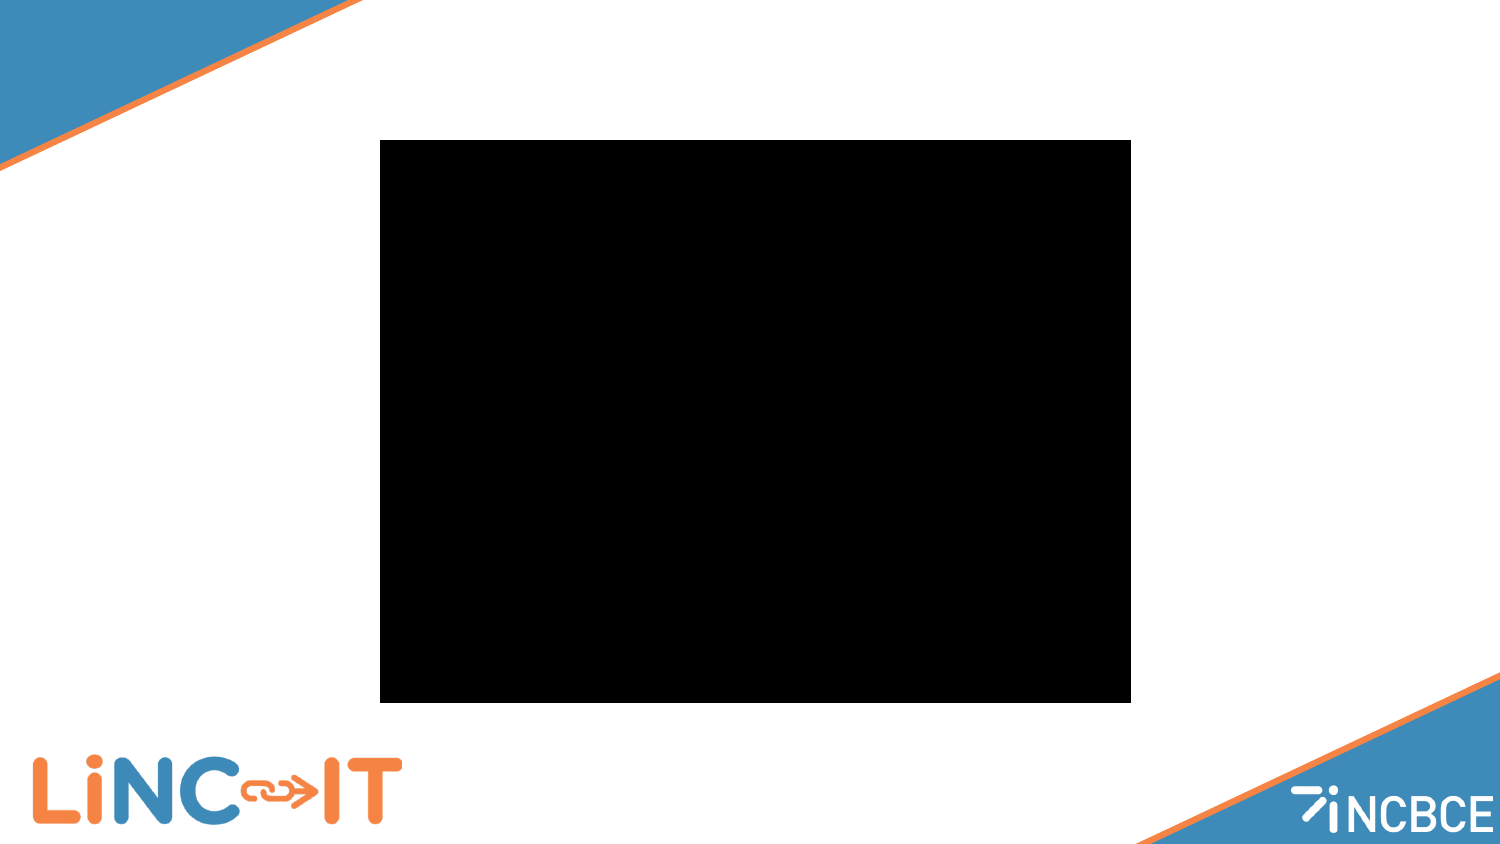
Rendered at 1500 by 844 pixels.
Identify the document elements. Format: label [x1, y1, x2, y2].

picture [380, 140, 1131, 704]
text_box [0, 0, 381, 181]
text_box [1116, 663, 1500, 844]
picture [26, 753, 402, 826]
picture [1291, 784, 1493, 833]
